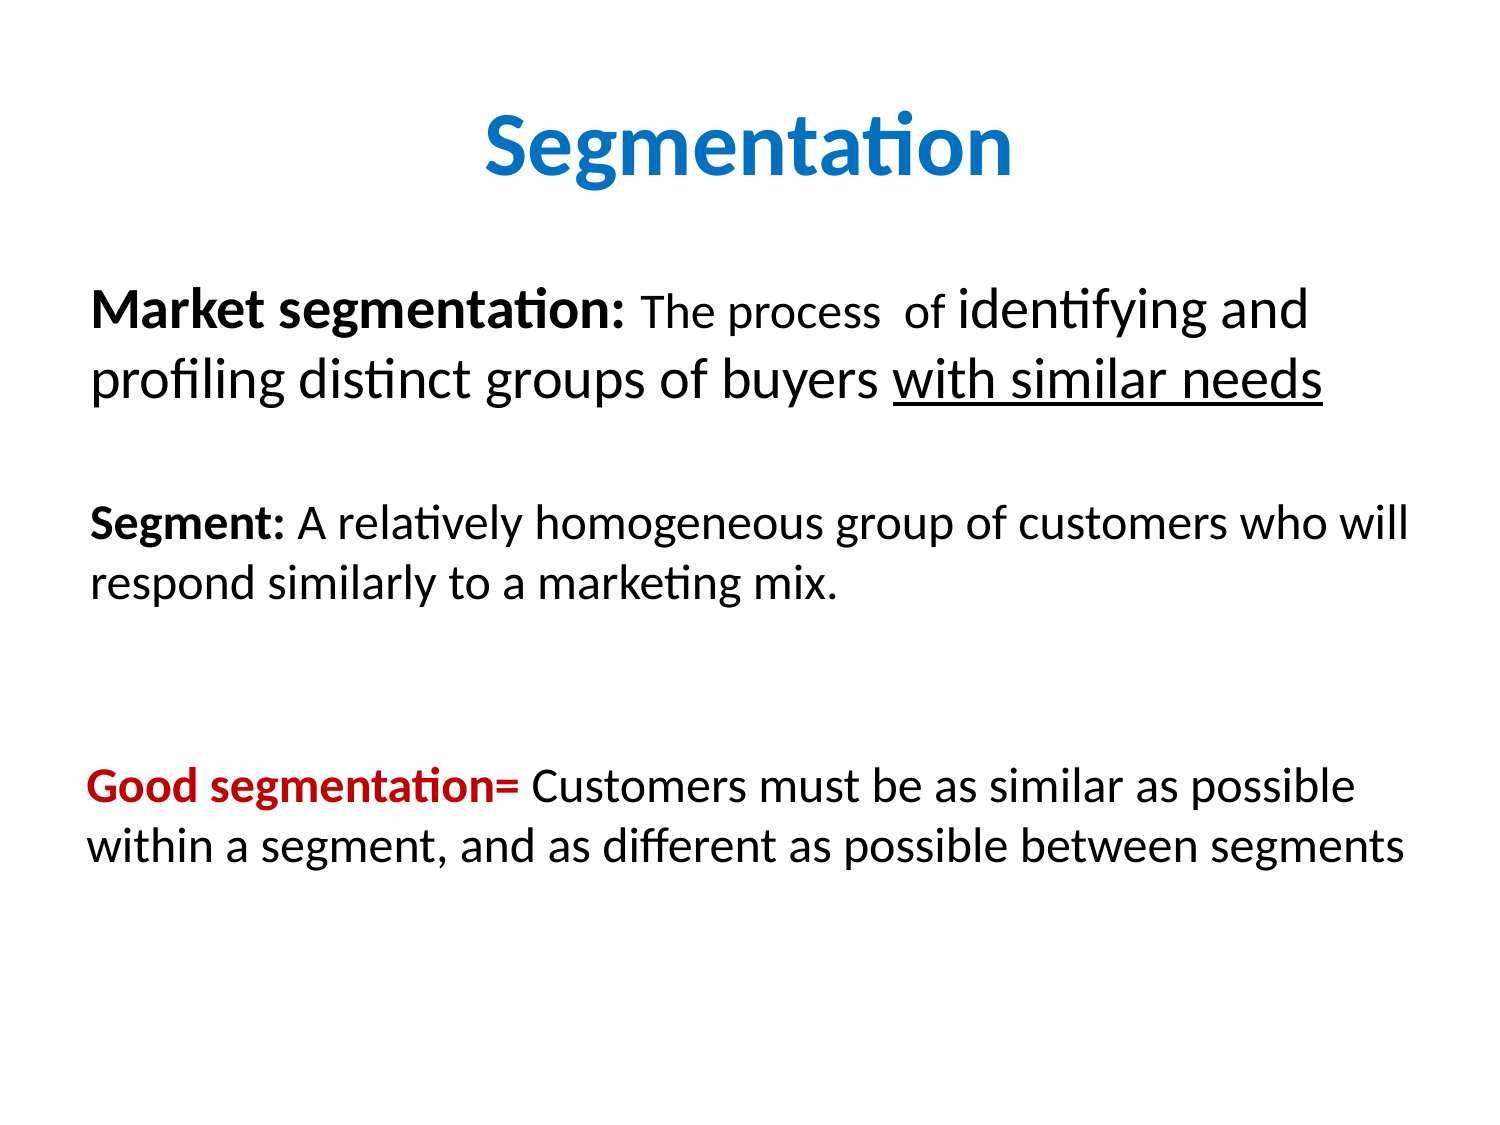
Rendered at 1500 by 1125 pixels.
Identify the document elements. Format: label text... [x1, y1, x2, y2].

title Segmentation [75, 45, 1425, 233]
list Market segmentation: The process of identifying and profiling distinct groups of buyers with similar needs Segment: A relatively homogeneous group of customers who will respond similarly to a marketing mix. [75, 262, 1425, 1005]
text_box Good segmentation= Customers must be as similar as possible within a segment, and as different as possible between segments [71, 680, 1422, 1012]
